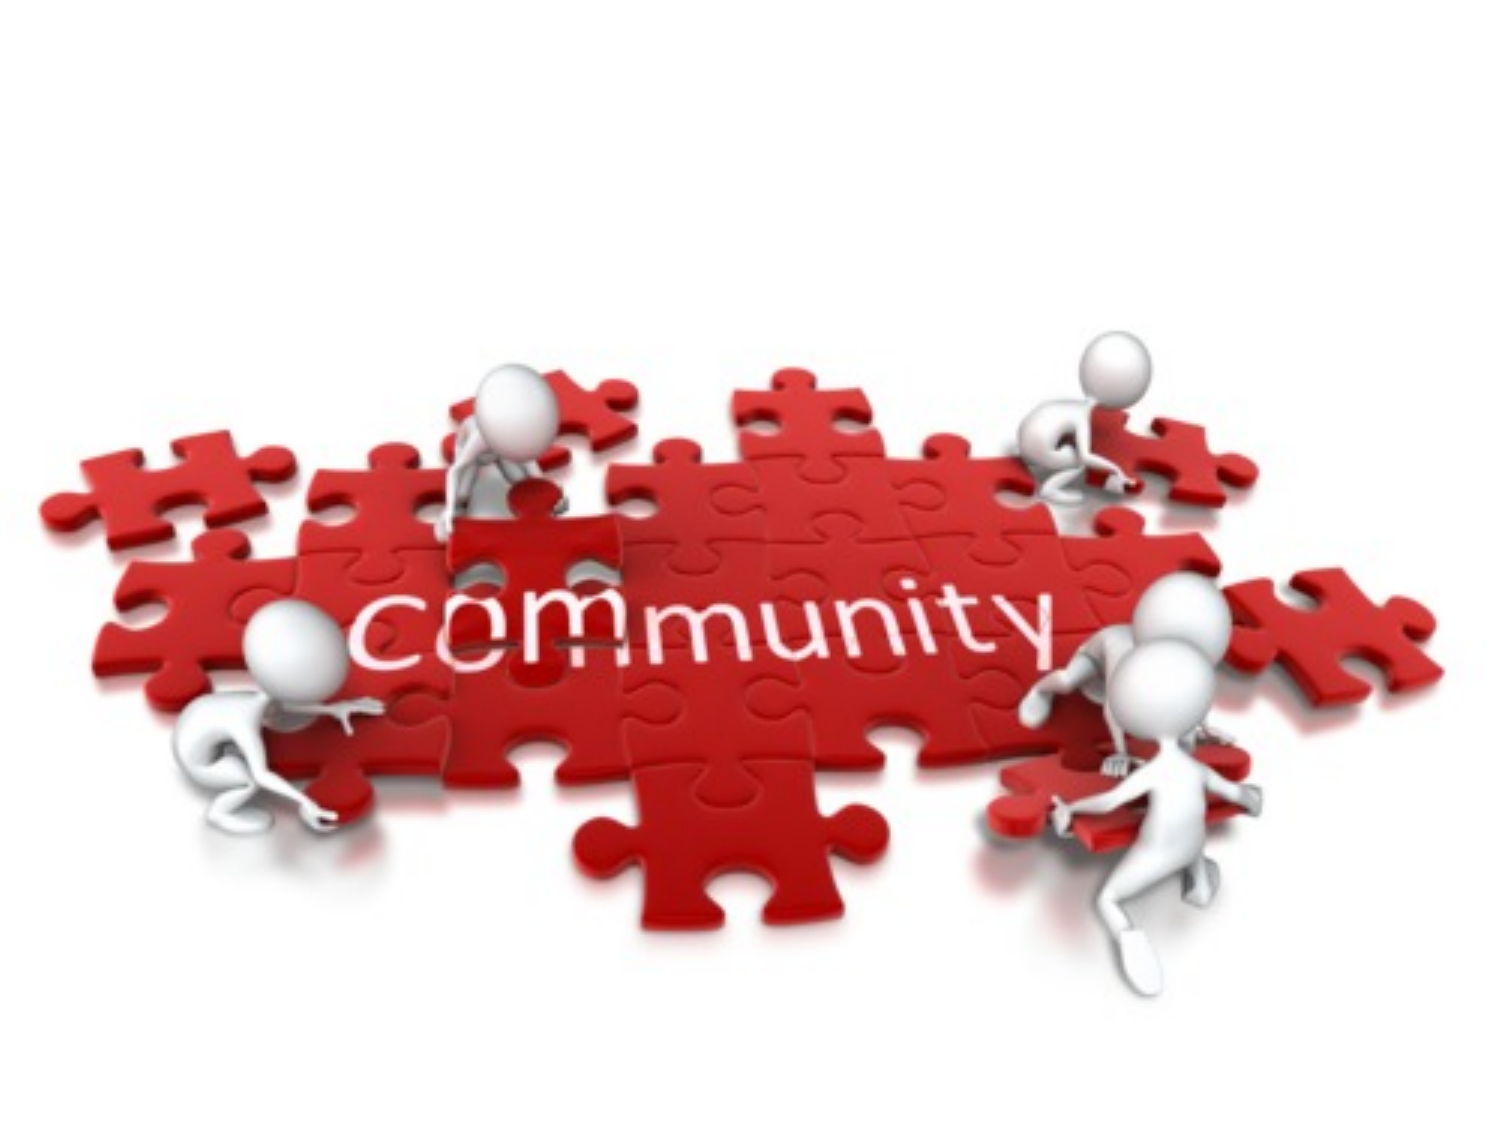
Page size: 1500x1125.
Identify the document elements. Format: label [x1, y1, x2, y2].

picture [0, 301, 1500, 1053]
